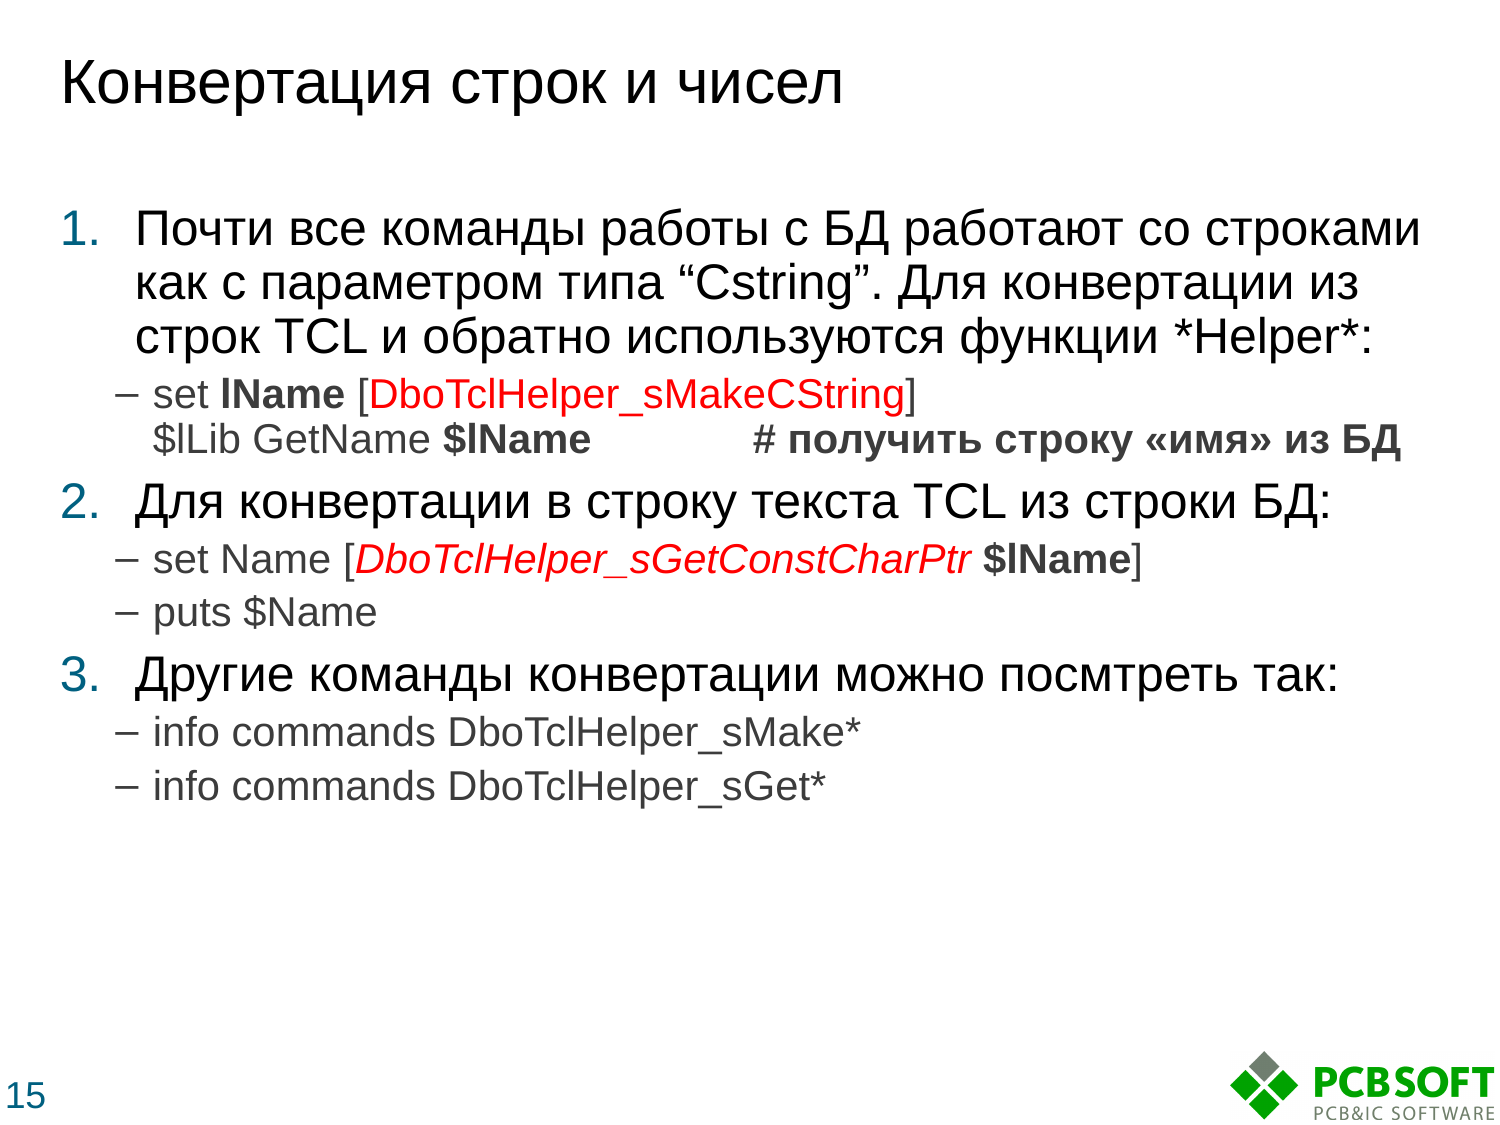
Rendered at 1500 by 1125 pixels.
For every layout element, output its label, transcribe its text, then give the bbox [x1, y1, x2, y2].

list Почти все команды работы с БД работают со строками как с параметром типа “Cstring”. Для конвертации из строк TCL и обратно используются функции *Helper*: set lName [DboTclHelper_sMakeCString] $lLib GetName $lName # получить строку «имя» из БД Для конвертации в строку текста TCL из строки БД: set Name [DboTclHelper_sGetConstCharPtr $lName] puts $Name Другие команды конвертации можно посмтреть так: info commands DboTclHelper_sMake* info commands DboTclHelper_sGet* [45, 195, 1455, 1035]
picture [1230, 1051, 1495, 1120]
title Конвертация строк и чисел [45, 45, 1455, 195]
